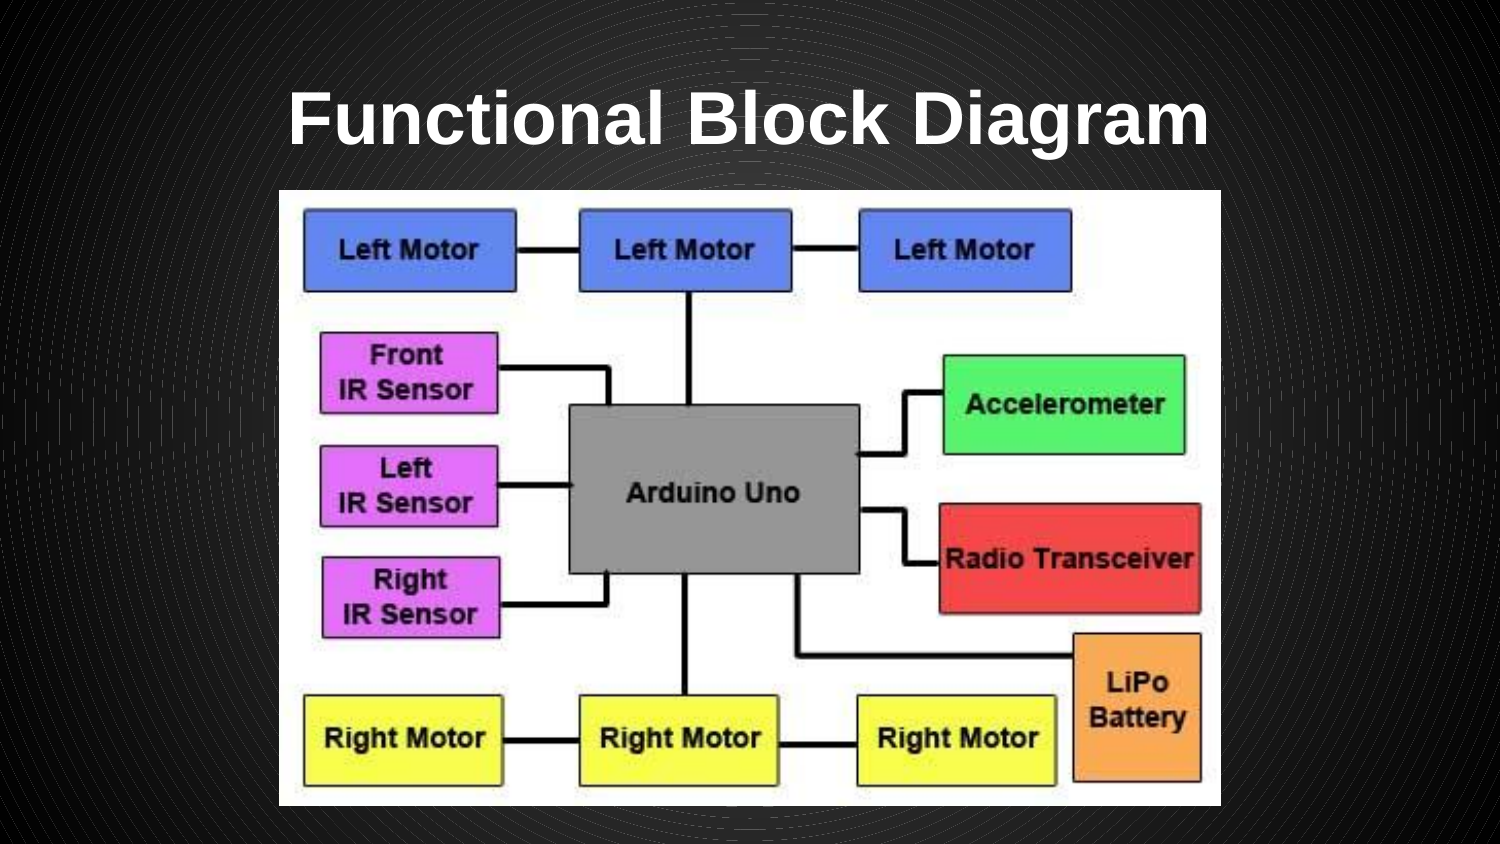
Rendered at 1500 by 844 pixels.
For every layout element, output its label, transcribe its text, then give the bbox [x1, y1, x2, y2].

title Functional Block Diagram [75, 33, 1425, 175]
picture [278, 190, 1222, 806]
